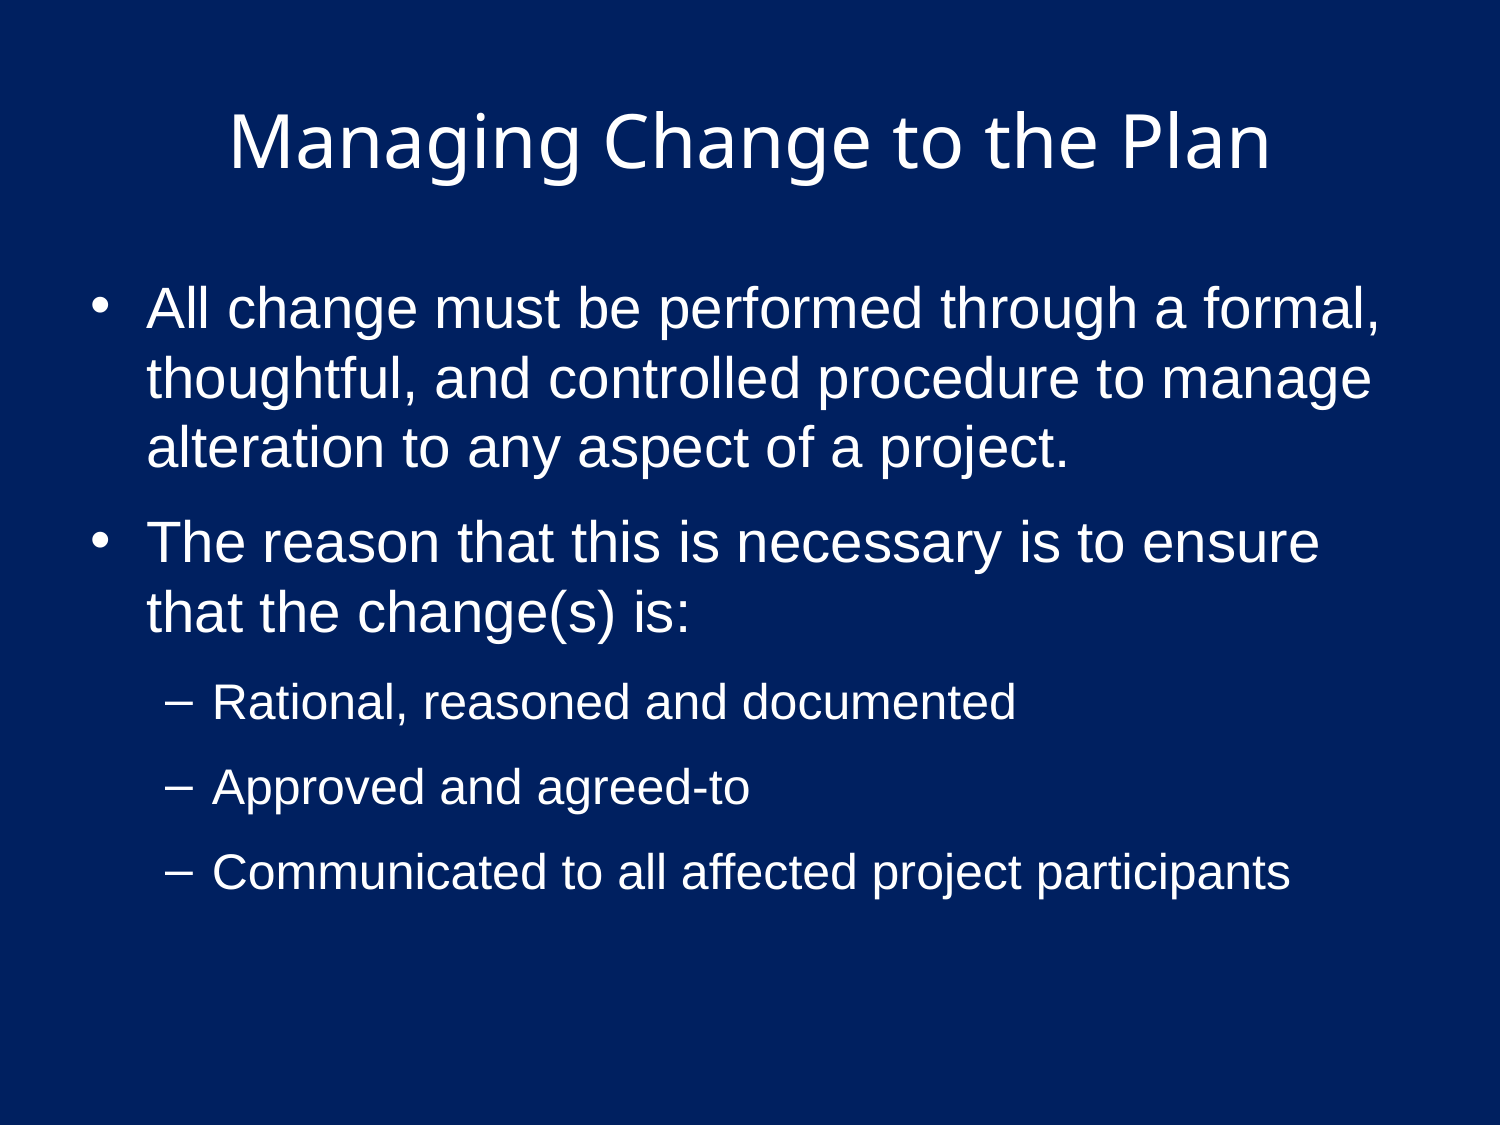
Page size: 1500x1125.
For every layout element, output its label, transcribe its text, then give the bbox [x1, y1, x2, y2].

title Managing Change to the Plan [75, 45, 1425, 233]
list All change must be performed through a formal, thoughtful, and controlled procedure to manage alteration to any aspect of a project. The reason that this is necessary is to ensure that the change(s) is: Rational, reasoned and documented Approved and agreed-to Communicated to all affected project participants [75, 262, 1425, 1005]
